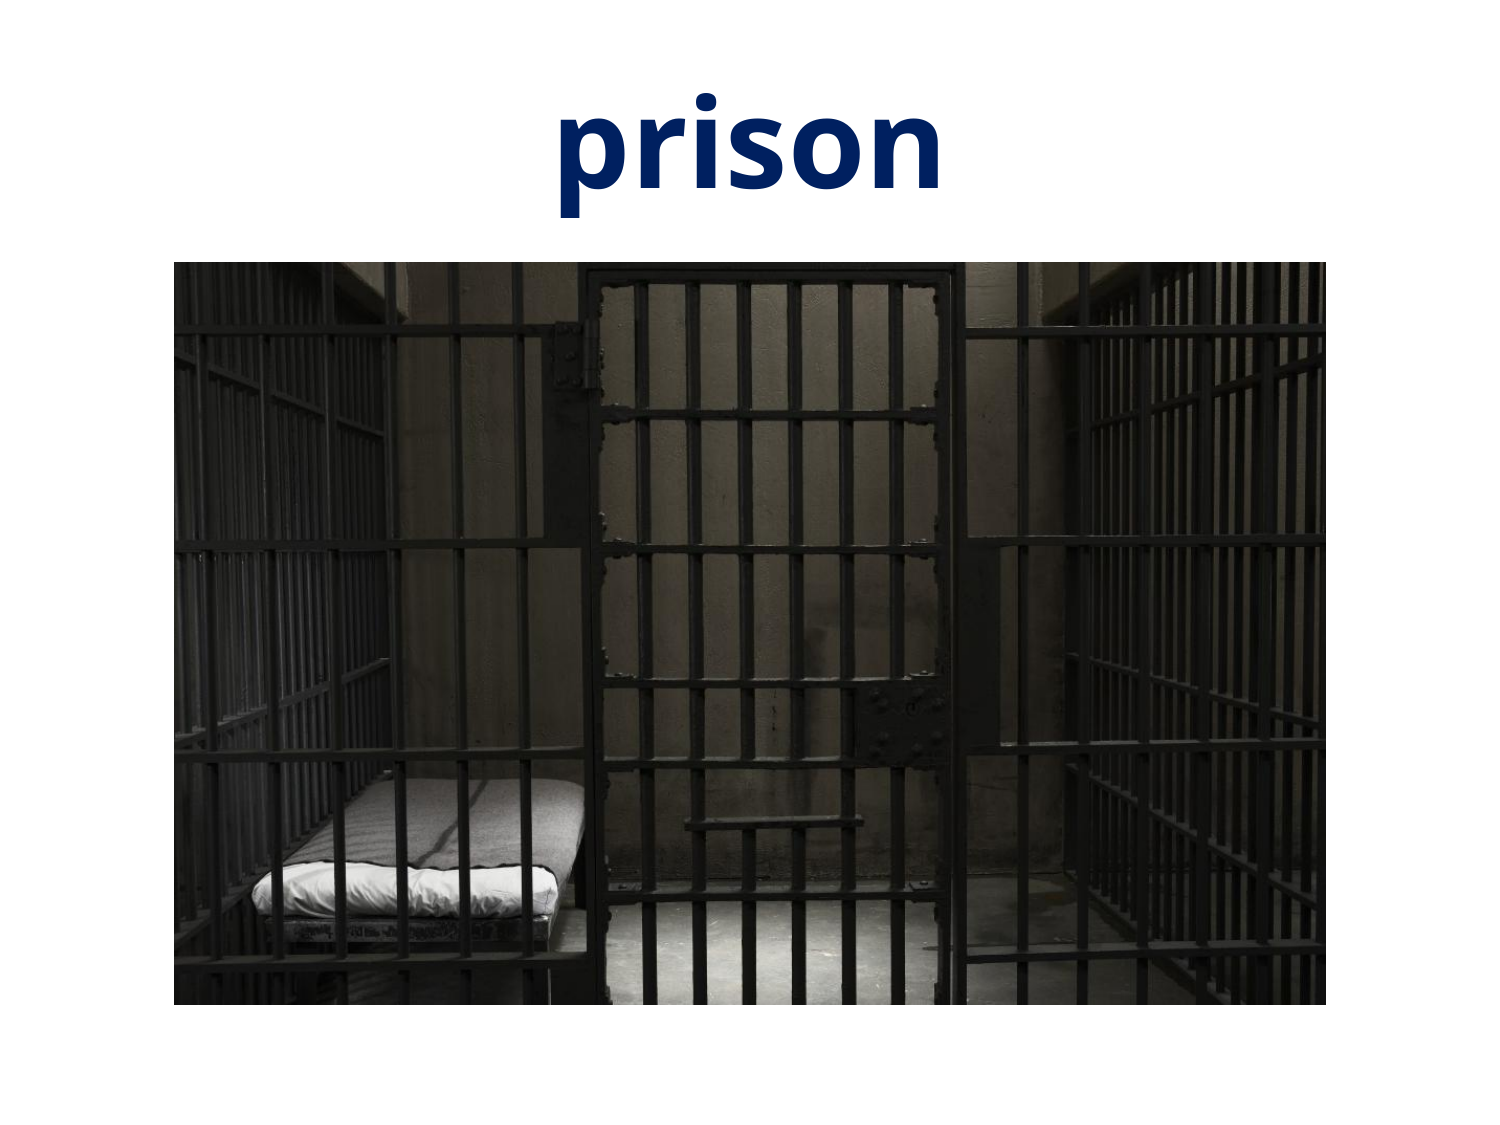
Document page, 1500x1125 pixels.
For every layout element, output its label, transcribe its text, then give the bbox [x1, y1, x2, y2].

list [173, 262, 1327, 1006]
title prison [75, 45, 1425, 233]
